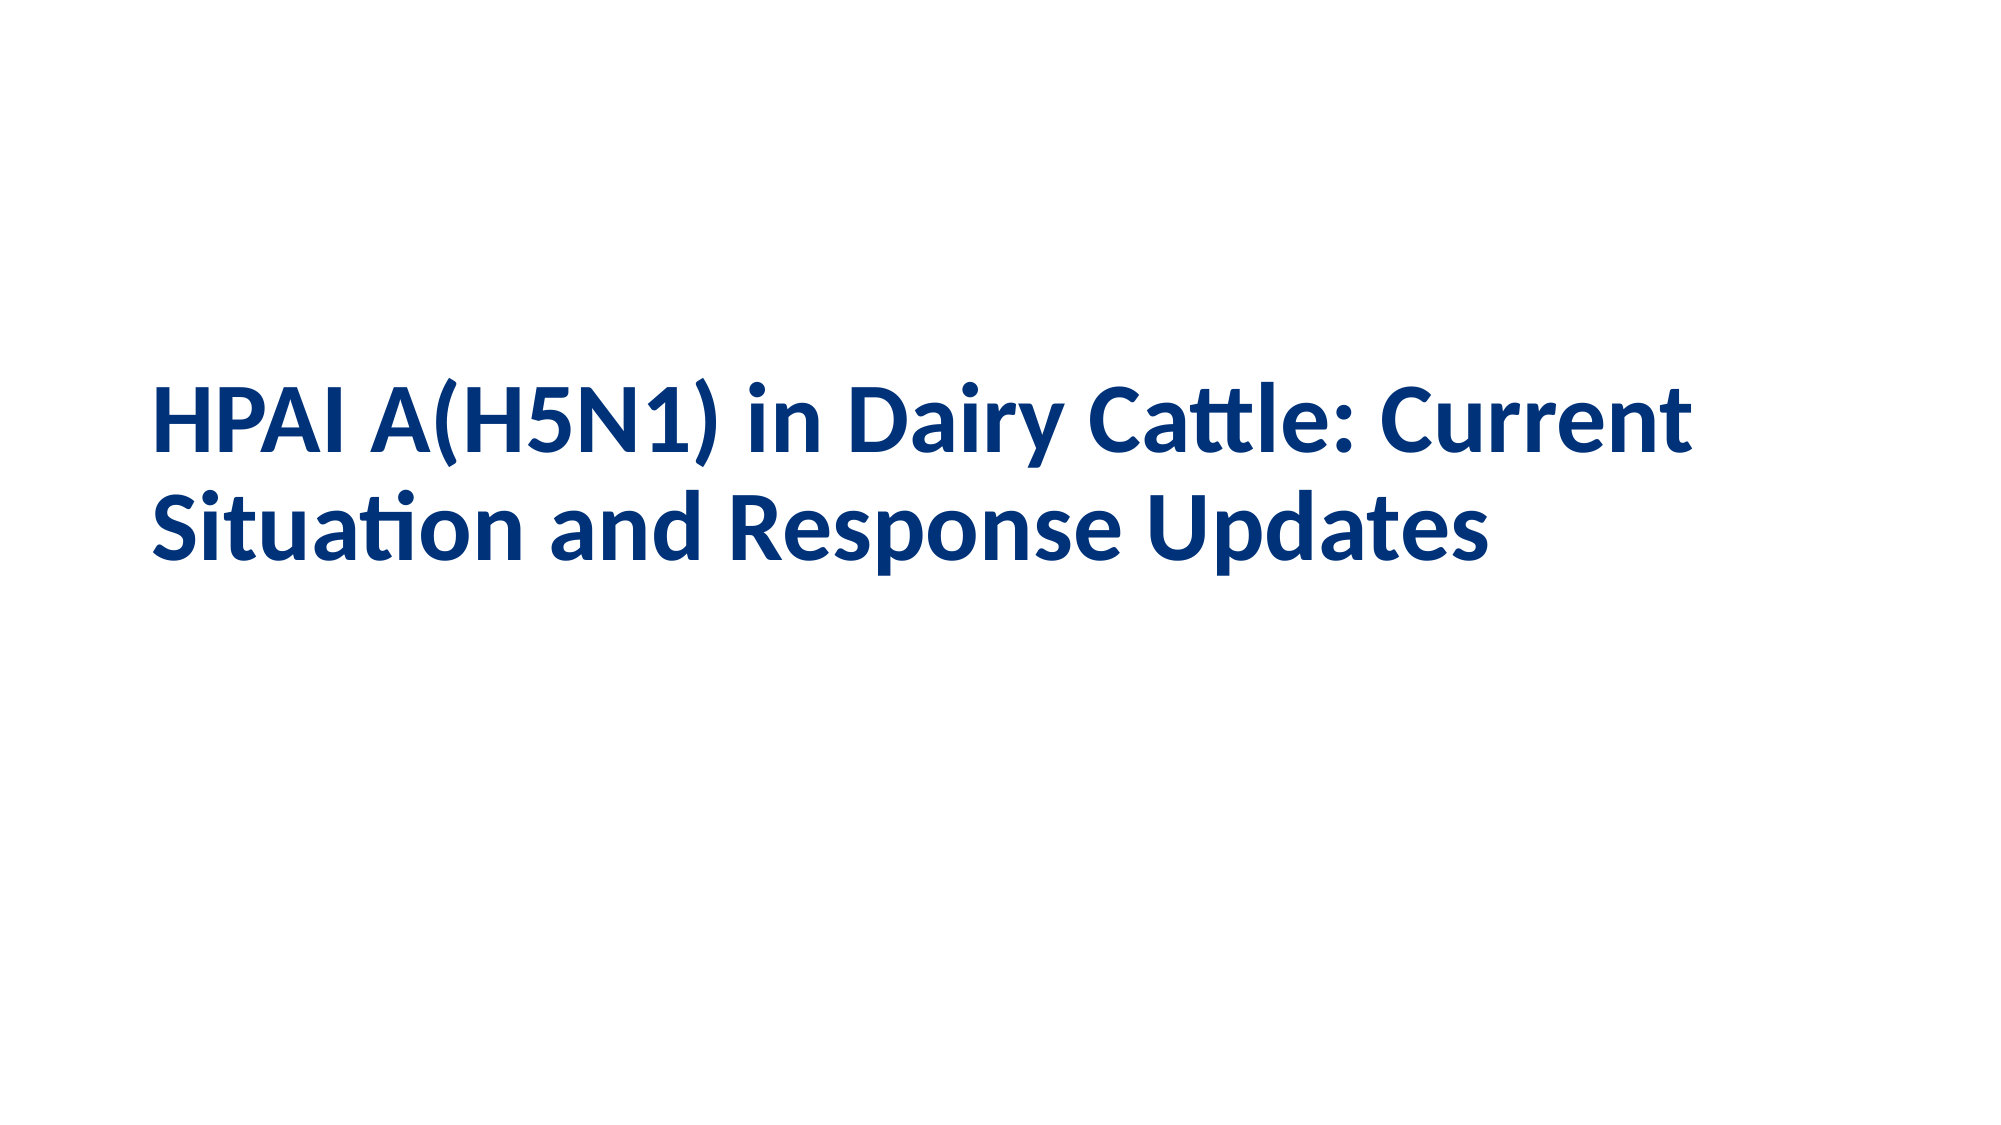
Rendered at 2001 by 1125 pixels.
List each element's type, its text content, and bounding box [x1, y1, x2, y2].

title HPAI A(H5N1) in Dairy Cattle: Current Situation and Response Updates [136, 280, 1862, 590]
